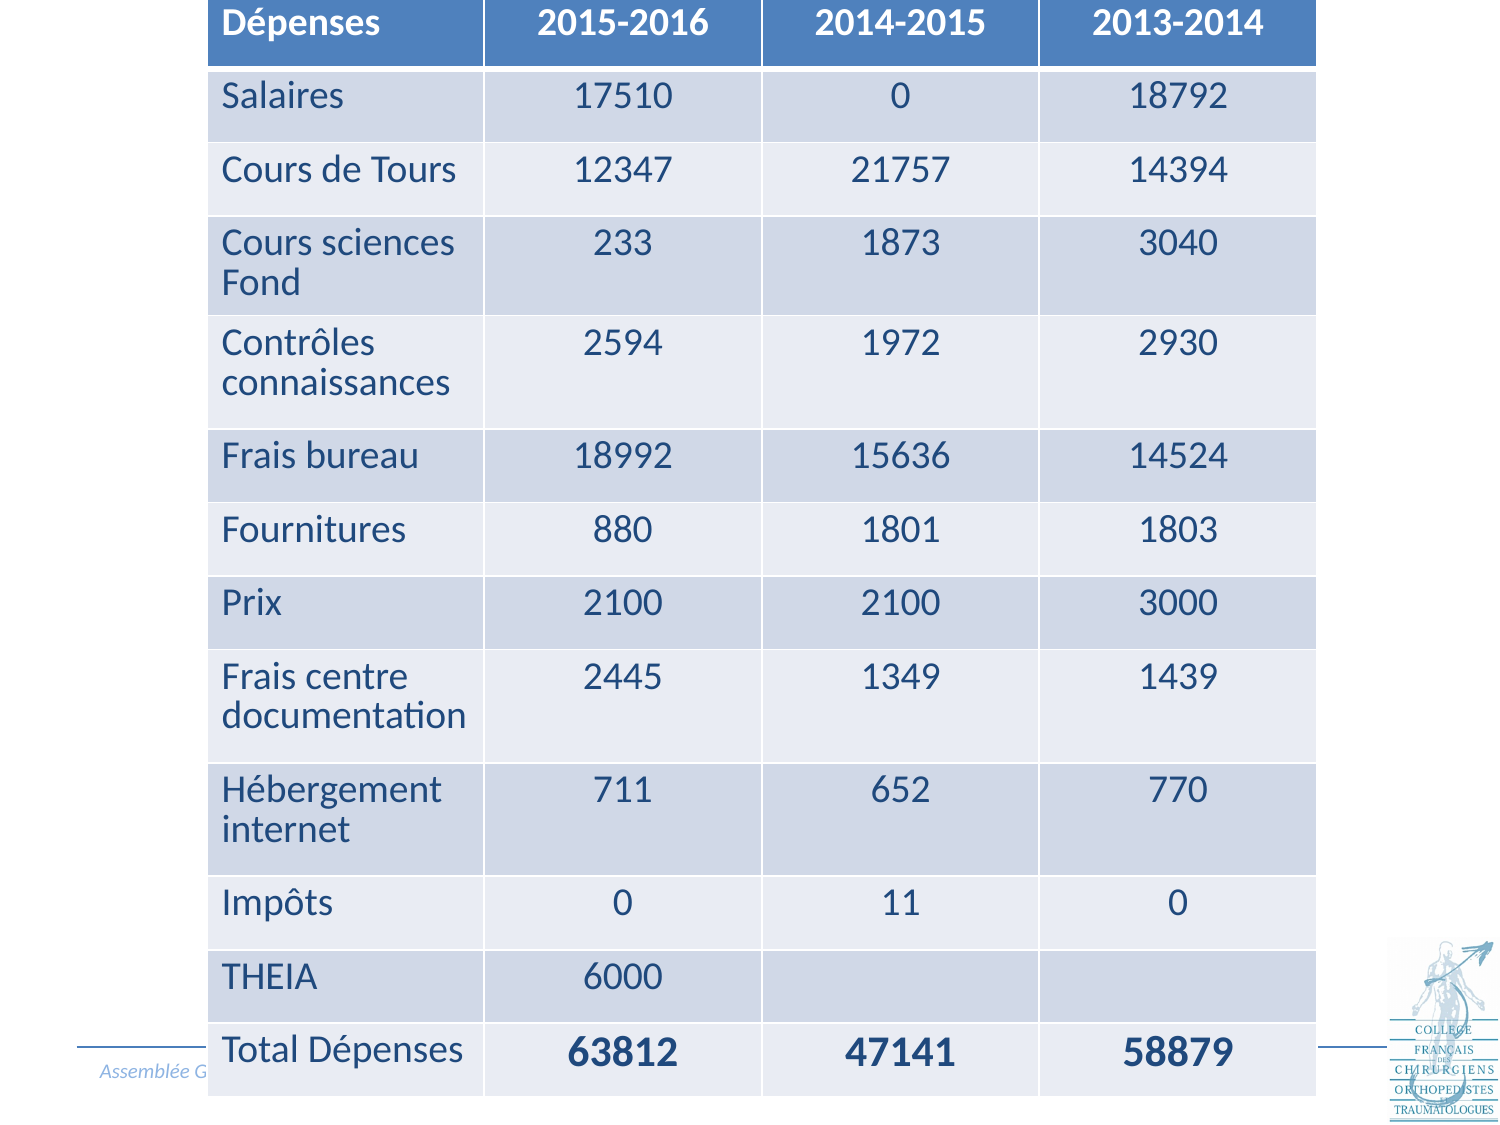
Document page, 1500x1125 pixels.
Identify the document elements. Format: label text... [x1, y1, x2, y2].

table_cell 880 [485, 503, 761, 575]
table_cell 47141 [763, 1024, 1038, 1096]
table_header 2013-2014 [1040, 0, 1316, 66]
table_cell Cours sciences Fond [208, 217, 483, 315]
table_cell 1801 [763, 503, 1038, 575]
table_cell 63812 [485, 1024, 761, 1096]
table_cell 3040 [1040, 217, 1316, 315]
table_cell 1972 [763, 316, 1038, 428]
table_cell Frais centre documentation [208, 650, 483, 762]
table_cell 0 [763, 72, 1038, 142]
table_cell 2100 [763, 577, 1038, 649]
table_cell 12347 [485, 143, 761, 215]
table_cell 1873 [763, 217, 1038, 315]
table_cell 18792 [1040, 72, 1316, 142]
table_cell Total Dépenses [208, 1024, 483, 1096]
table_cell 652 [763, 764, 1038, 875]
table_cell 6000 [485, 951, 761, 1022]
table_cell 2930 [1040, 316, 1316, 428]
table_cell 2445 [485, 650, 761, 762]
table_cell 58879 [1040, 1024, 1316, 1096]
table_cell Impôts [208, 877, 483, 949]
table_header 2015-2016 [485, 0, 761, 66]
picture [1387, 937, 1500, 1124]
table_cell 1349 [763, 650, 1038, 762]
table_header Dépenses [208, 0, 483, 66]
table_cell 711 [485, 764, 761, 875]
table_cell 1439 [1040, 650, 1316, 762]
table_cell 3000 [1040, 577, 1316, 649]
table_cell 1803 [1040, 503, 1316, 575]
table_cell 11 [763, 877, 1038, 949]
table_cell 17510 [485, 72, 761, 142]
table_cell [1040, 951, 1316, 1022]
table_cell Prix [208, 577, 483, 649]
table_cell Salaires [208, 72, 483, 142]
table_cell 0 [1040, 877, 1316, 949]
table_cell 21757 [763, 143, 1038, 215]
table_cell [763, 951, 1038, 1022]
table_cell 770 [1040, 764, 1316, 875]
table_header 2014-2015 [763, 0, 1038, 66]
table_cell 0 [485, 877, 761, 949]
table_cell Frais bureau [208, 430, 483, 502]
table_cell 233 [485, 217, 761, 315]
table_cell Fournitures [208, 503, 483, 575]
table_cell Hébergement internet [208, 764, 483, 875]
table_cell 15636 [763, 430, 1038, 502]
table_cell 18992 [485, 430, 761, 502]
table_cell 2594 [485, 316, 761, 428]
table_cell Contrôles connaissances [208, 316, 483, 428]
table_cell 2100 [485, 577, 761, 649]
table_cell Cours de Tours [208, 143, 483, 215]
table_cell THEIA [208, 951, 483, 1022]
table_cell 14394 [1040, 143, 1316, 215]
table_cell 14524 [1040, 430, 1316, 502]
